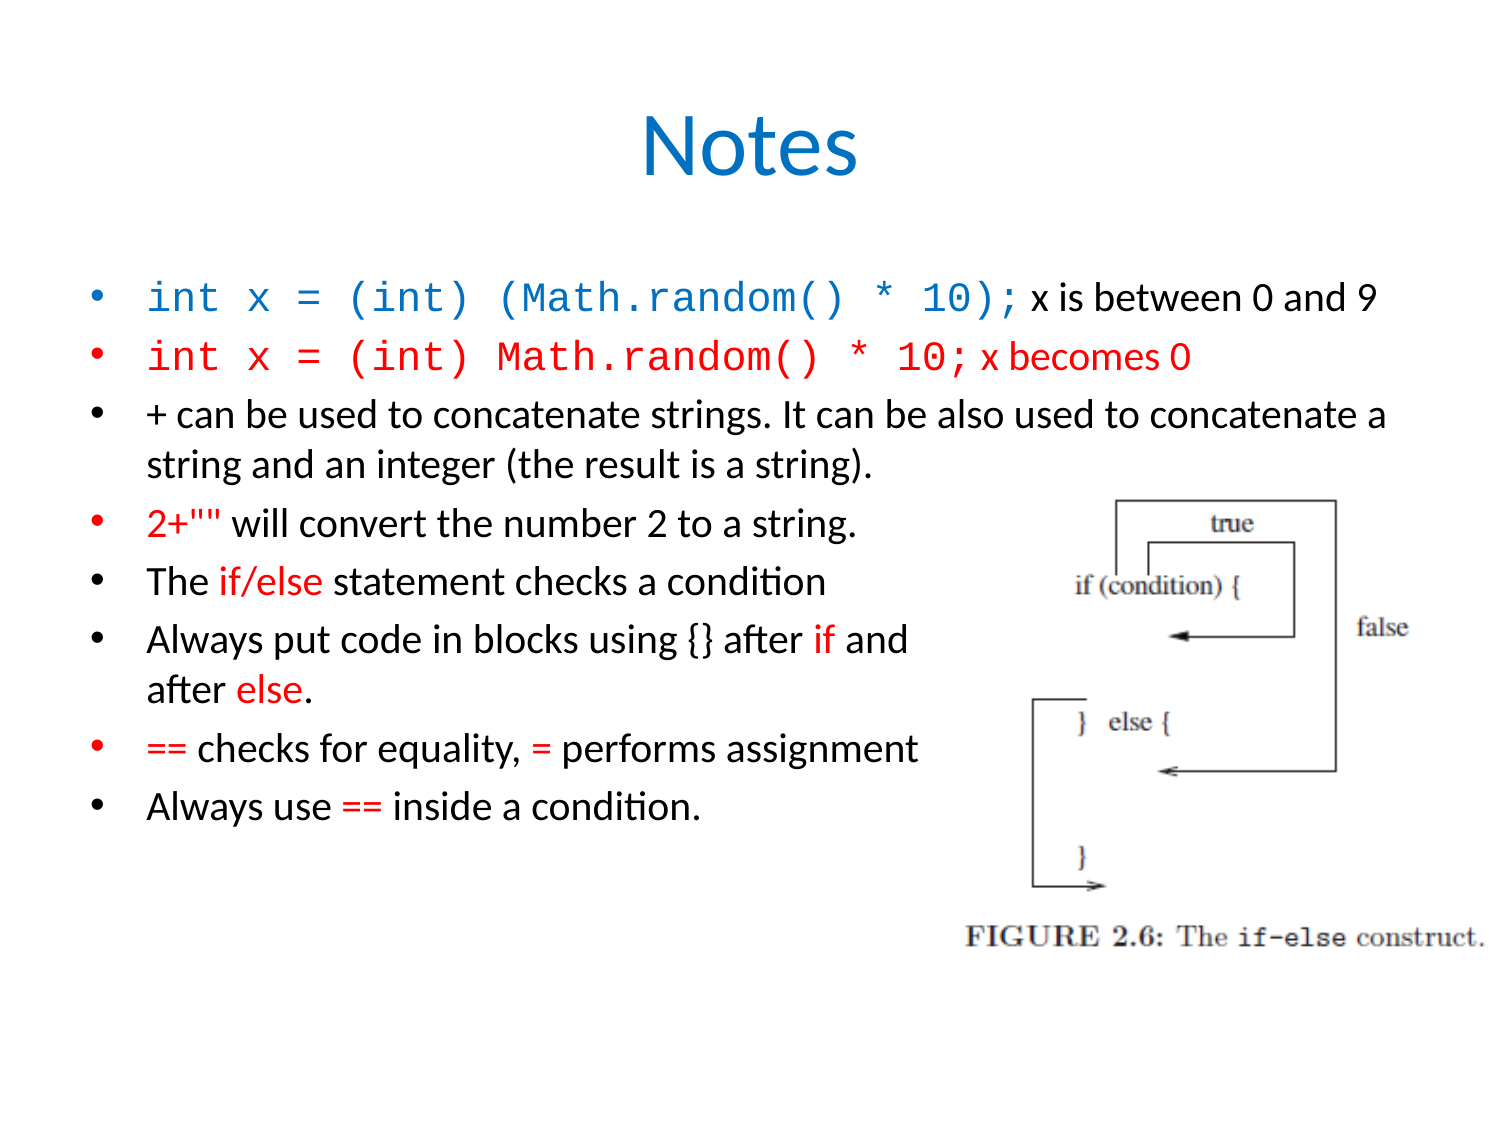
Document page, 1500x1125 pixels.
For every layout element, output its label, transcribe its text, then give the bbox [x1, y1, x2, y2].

picture [932, 487, 1500, 976]
list int x = (int) (Math.random() * 10); x is between 0 and 9 int x = (int) Math.random() * 10; x becomes 0 + can be used to concatenate strings. It can be also used to concatenate a string and an integer (the result is a string). 2+"" will convert the number 2 to a string. The if/else statement checks a condition Always put code in blocks using {} after if and after else. == checks for equality, = performs assignment Always use == inside a condition. [75, 262, 1425, 1005]
title Notes [75, 45, 1425, 233]
